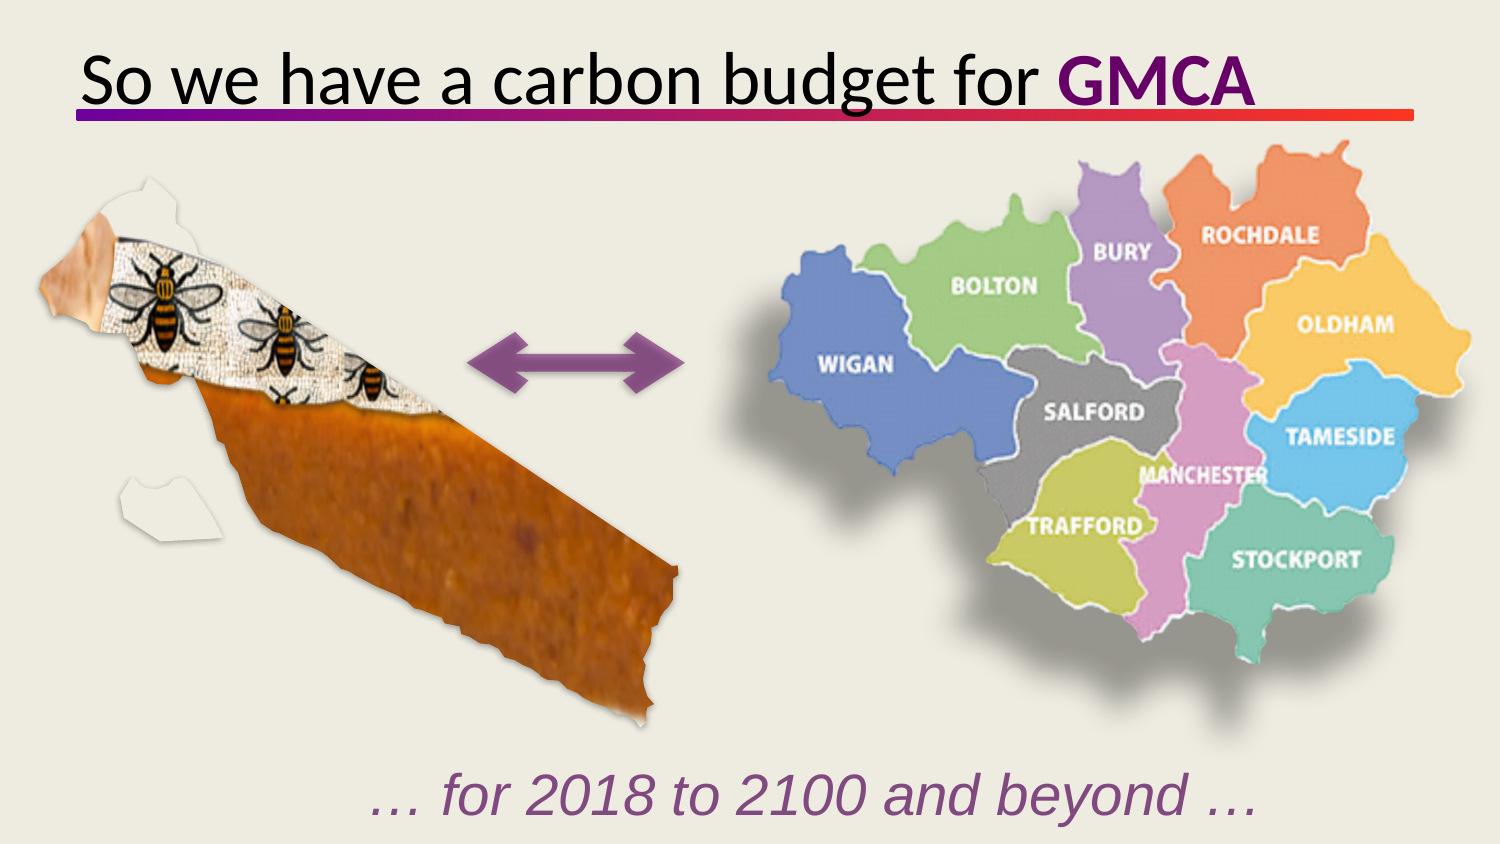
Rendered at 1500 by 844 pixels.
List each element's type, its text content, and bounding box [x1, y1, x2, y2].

picture [749, 138, 1483, 682]
text_box [37, 174, 680, 730]
title So we have a carbon budget [64, 4, 1365, 146]
text_box for GMCA [938, 5, 1294, 136]
text_box [119, 476, 224, 543]
text_box … for 2018 to 2100 and beyond … [352, 749, 1279, 835]
